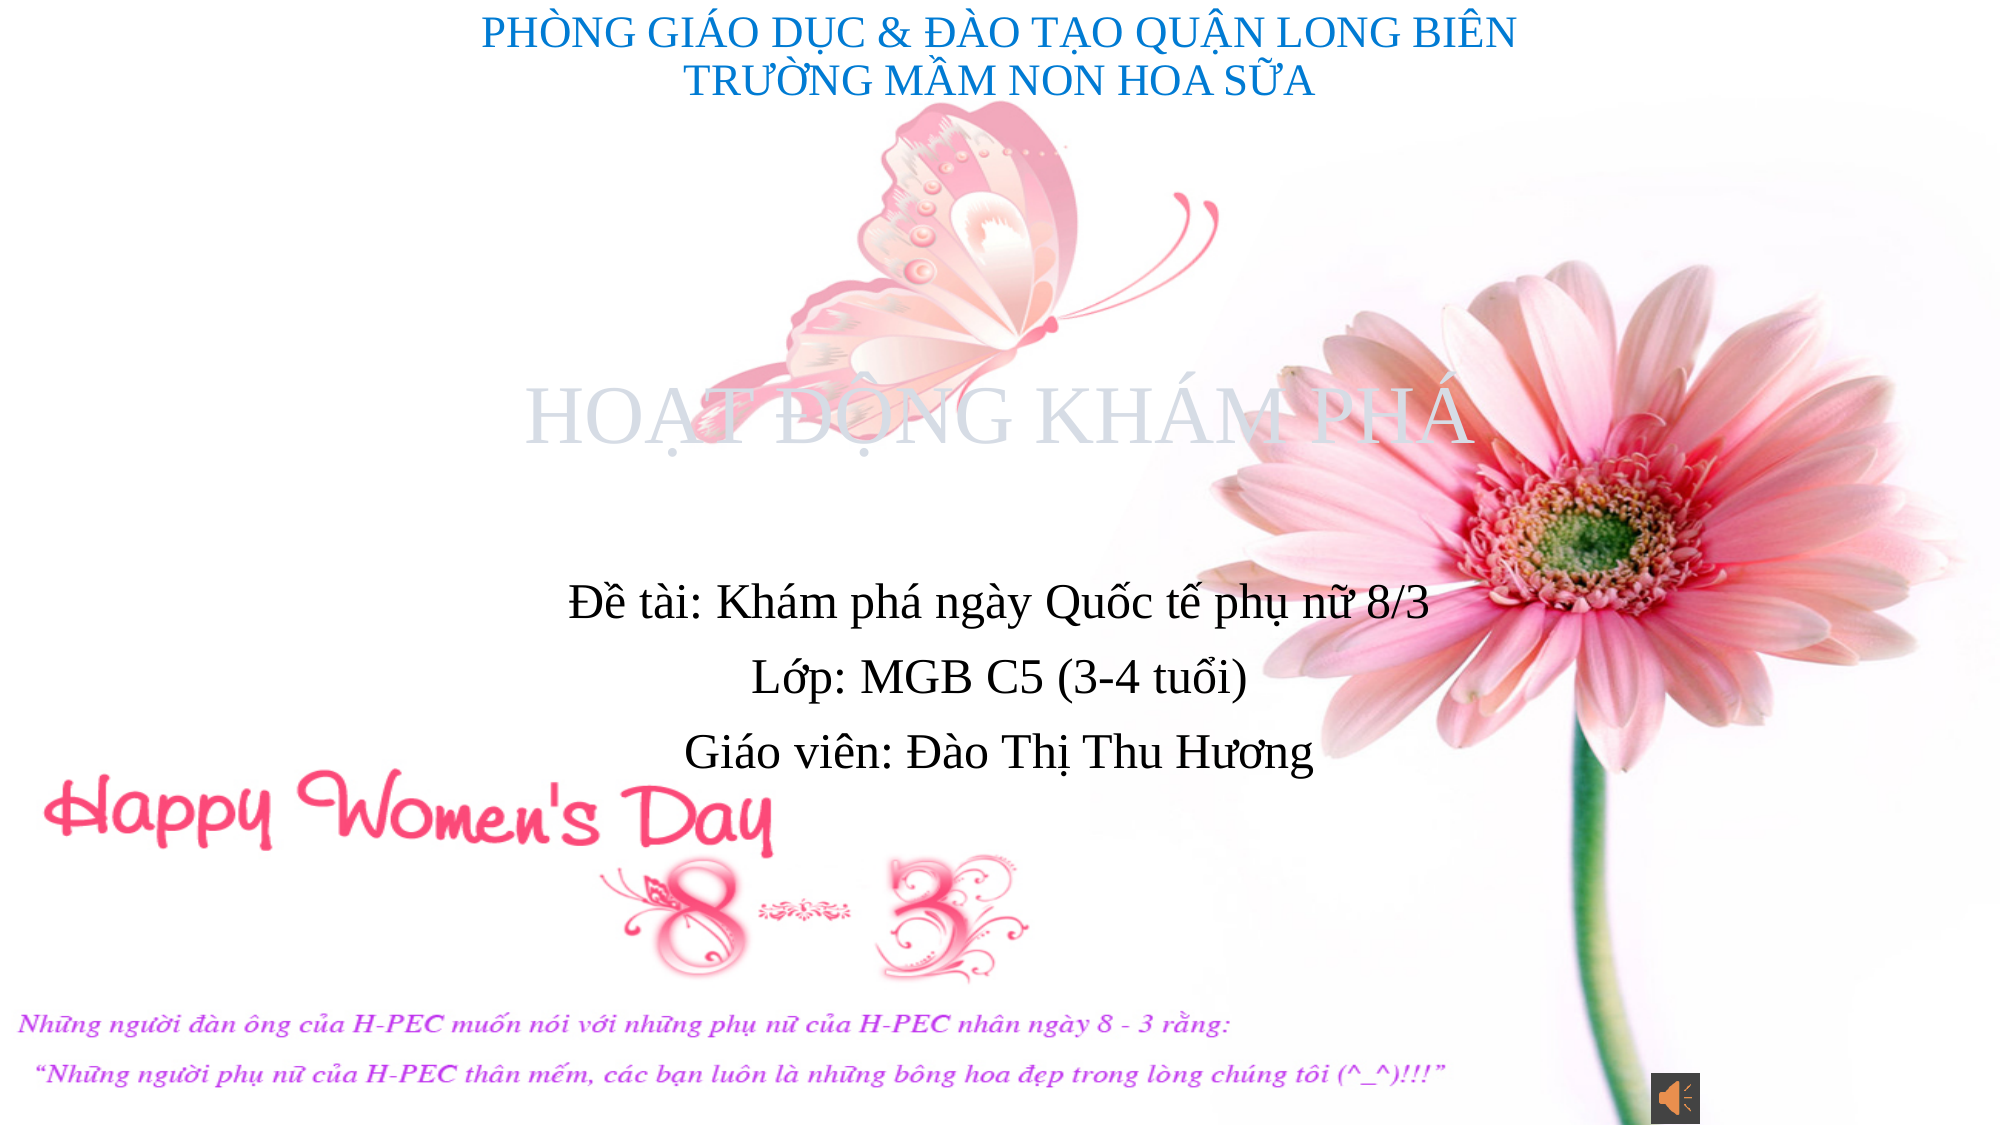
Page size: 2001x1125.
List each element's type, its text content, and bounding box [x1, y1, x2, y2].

title PHÒNG GIÁO DỤC & ĐÀO TẠO QUẬN LONG BIÊN TRƯỜNG MẦM NON HOA SỮA [249, 0, 1750, 167]
subtitle HOẠT ĐỘNG KHÁM PHÁ Đề tài: Khám phá ngày Quốc tế phụ nữ 8/3 Lớp: MGB C5 (3-4 tuổi) Giáo viên: Đào Thị Thu Hương [249, 364, 1750, 863]
picture [0, 0, 2001, 1125]
